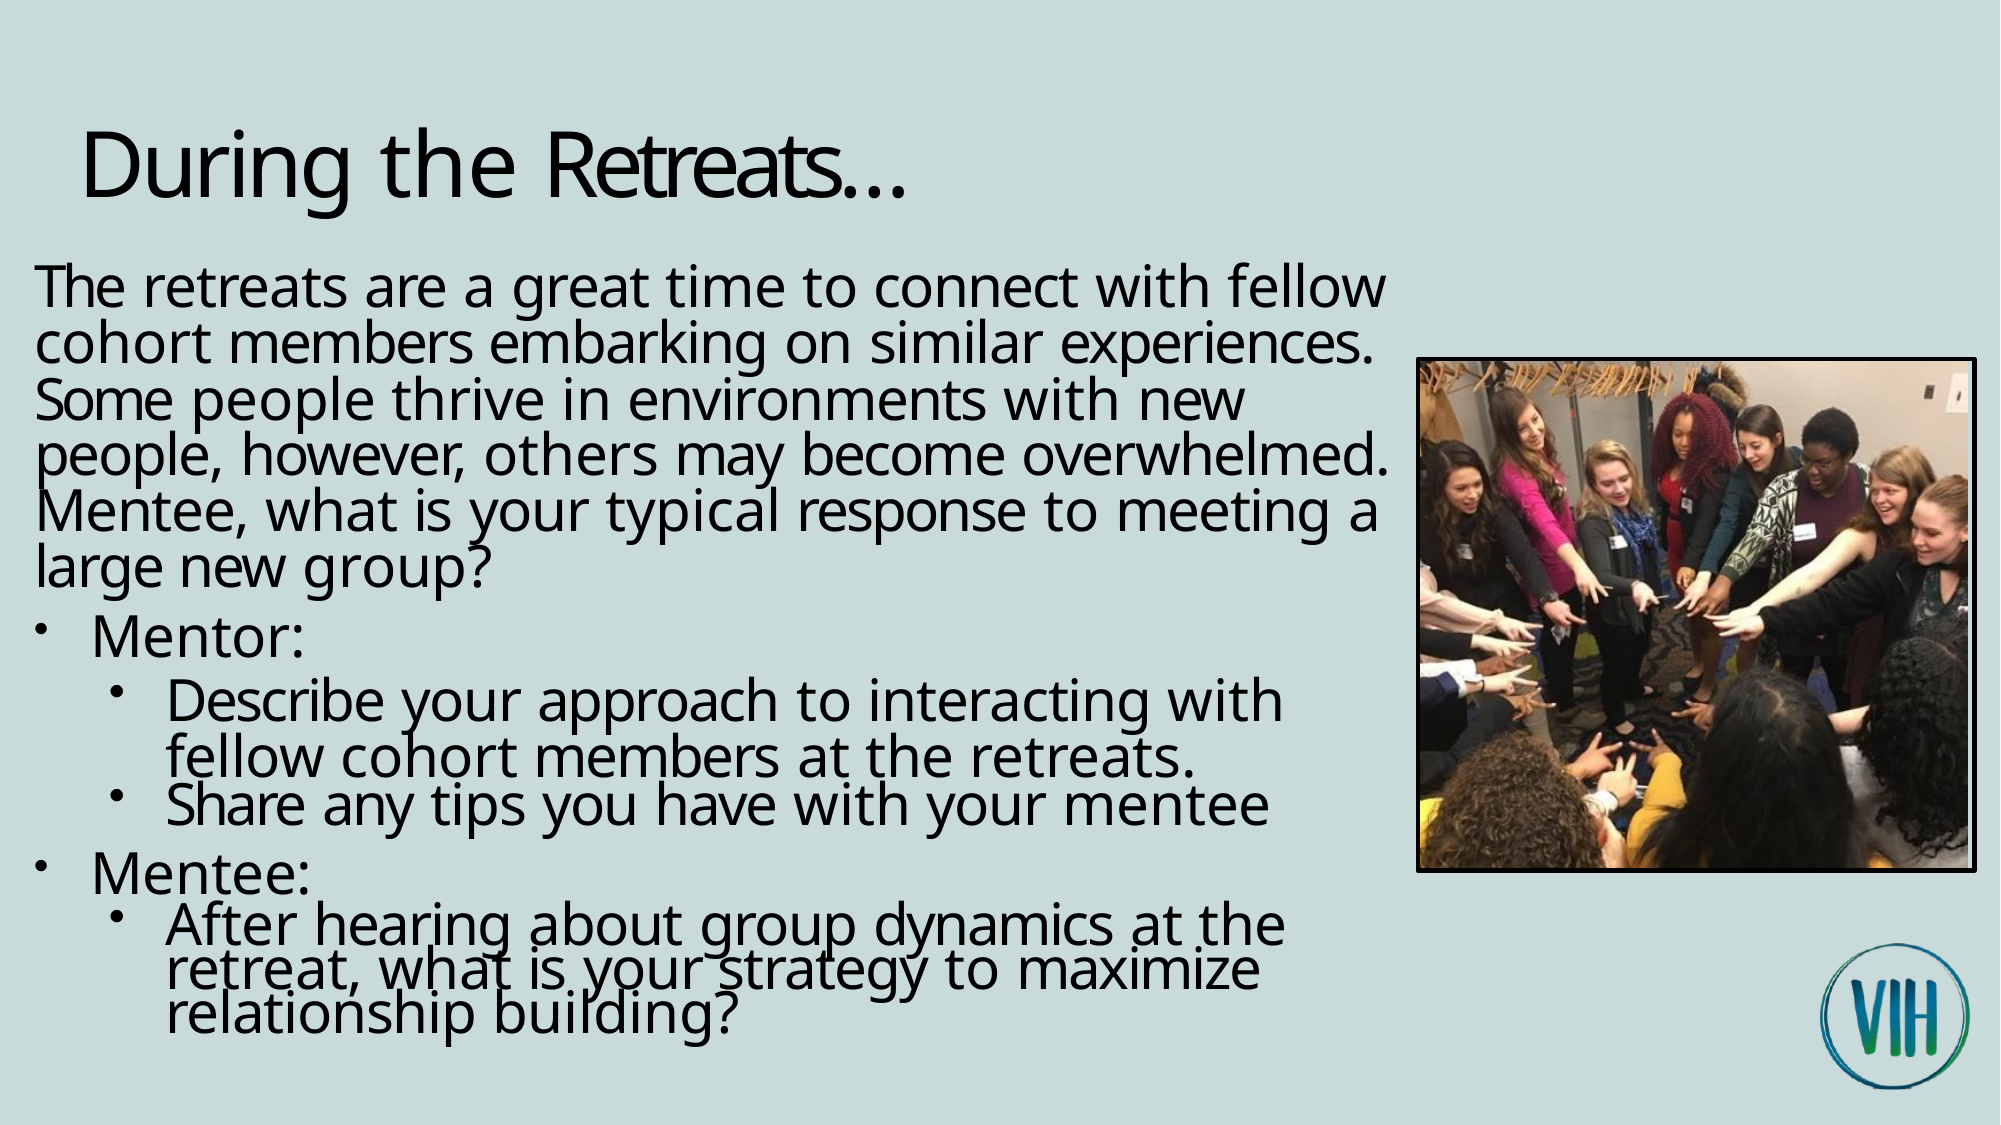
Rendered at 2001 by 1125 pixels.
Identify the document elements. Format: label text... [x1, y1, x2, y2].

text_box The retreats are a great time to connect with fellow cohort members embarking on similar experiences. Some people thrive in environments with new people, however, others may become overwhelmed. Mentee, what is your typical response to meeting a large new group? Mentor: Describe your approach to interacting with fellow cohort members at the retreats. Share any tips you have with your mentee Mentee: After hearing about group dynamics at the retreat, what is your strategy to maximize relationship building? [32, 249, 1396, 1046]
picture [0, 0, 2001, 1125]
title During the Retreats… [76, 0, 1802, 255]
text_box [1415, 356, 1977, 874]
